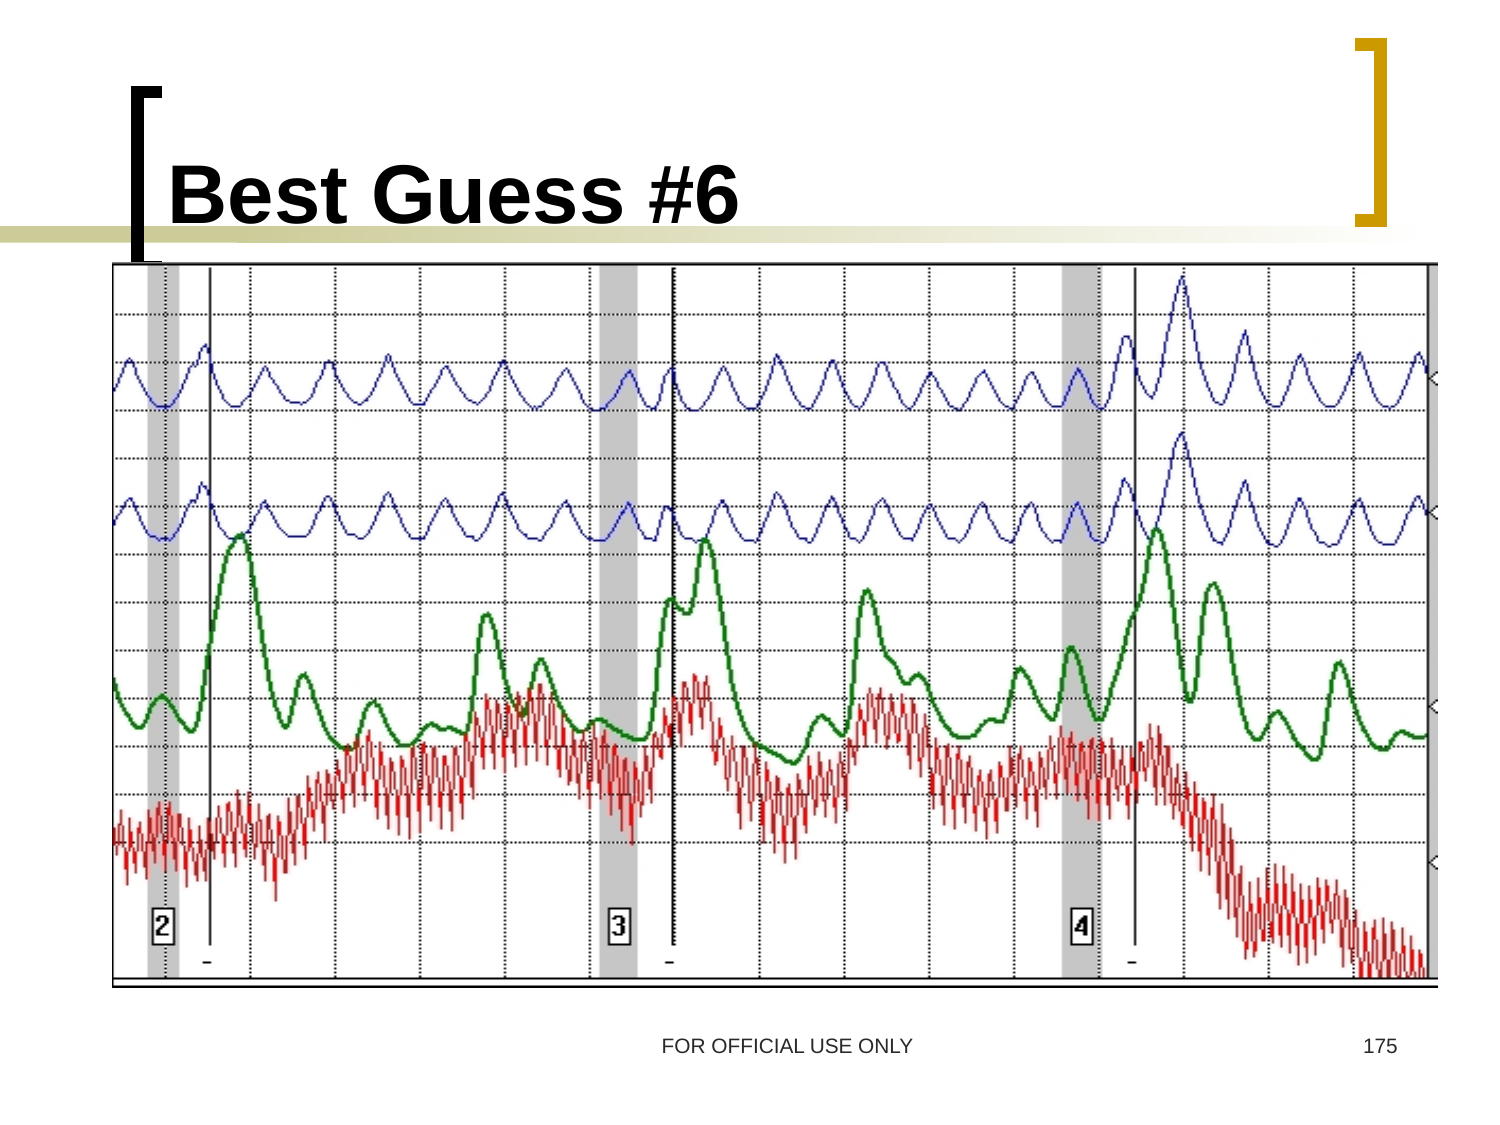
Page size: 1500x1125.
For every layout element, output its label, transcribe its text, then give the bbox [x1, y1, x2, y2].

slide_number 175 [1099, 1024, 1413, 1101]
footer FOR OFFICIAL USE ONLY [549, 1024, 1026, 1101]
picture [112, 262, 1438, 988]
title Best Guess #6 [152, 15, 1328, 248]
